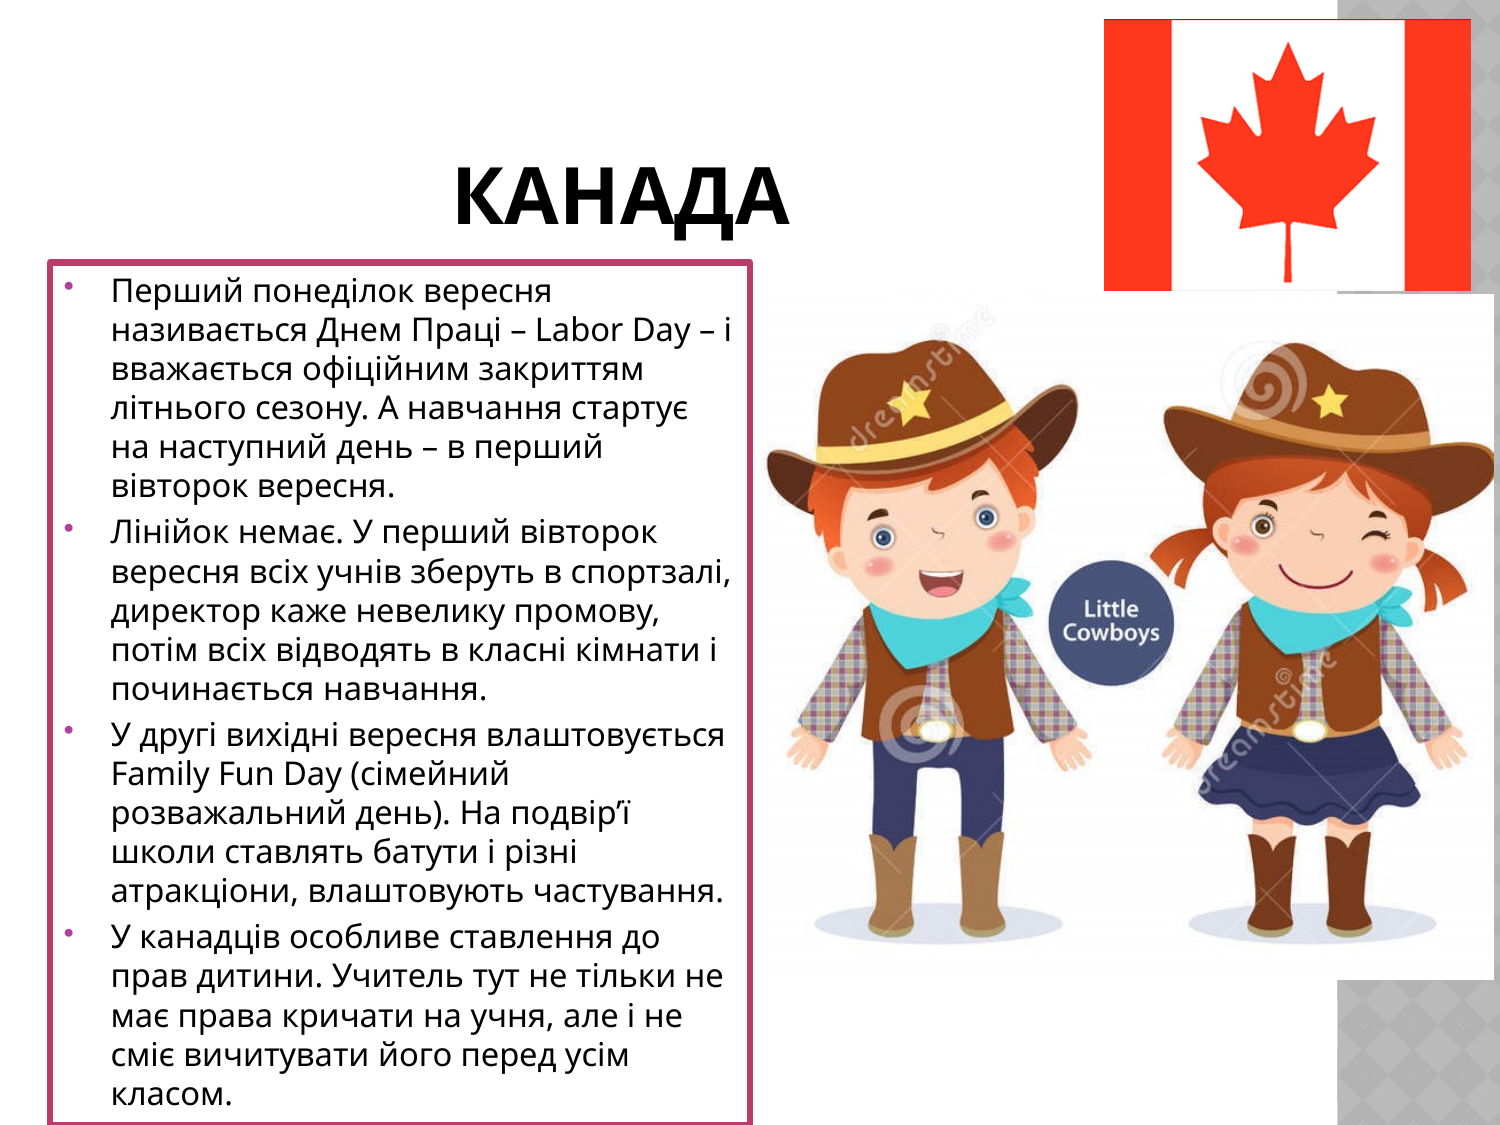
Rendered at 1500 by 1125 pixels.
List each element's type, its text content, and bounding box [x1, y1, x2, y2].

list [761, 293, 1495, 980]
list Перший понеділок вересня називається Днем Праці – Labor Day – і вважається офіційним закриттям літнього сезону. А навчання стартує на наступний день – в перший вівторок вересня. Лінійок немає. У перший вівторок вересня всіх учнів зберуть в спортзалі, директор каже невелику промову, потім всіх відводять в класні кімнати і починається навчання. У другі вихідні вересня влаштовується Family Fun Day (сімейний розважальний день). На подвір’ї школи ставлять батути і різні атракціони, влаштовують частування. У канадців особливе ставлення до прав дитини. Учитель тут не тільки не має права кричати на учня, але і не сміє вичитувати його перед усім класом. [47, 259, 753, 1125]
picture [1103, 18, 1471, 292]
title КАНАДА [75, 52, 1098, 240]
